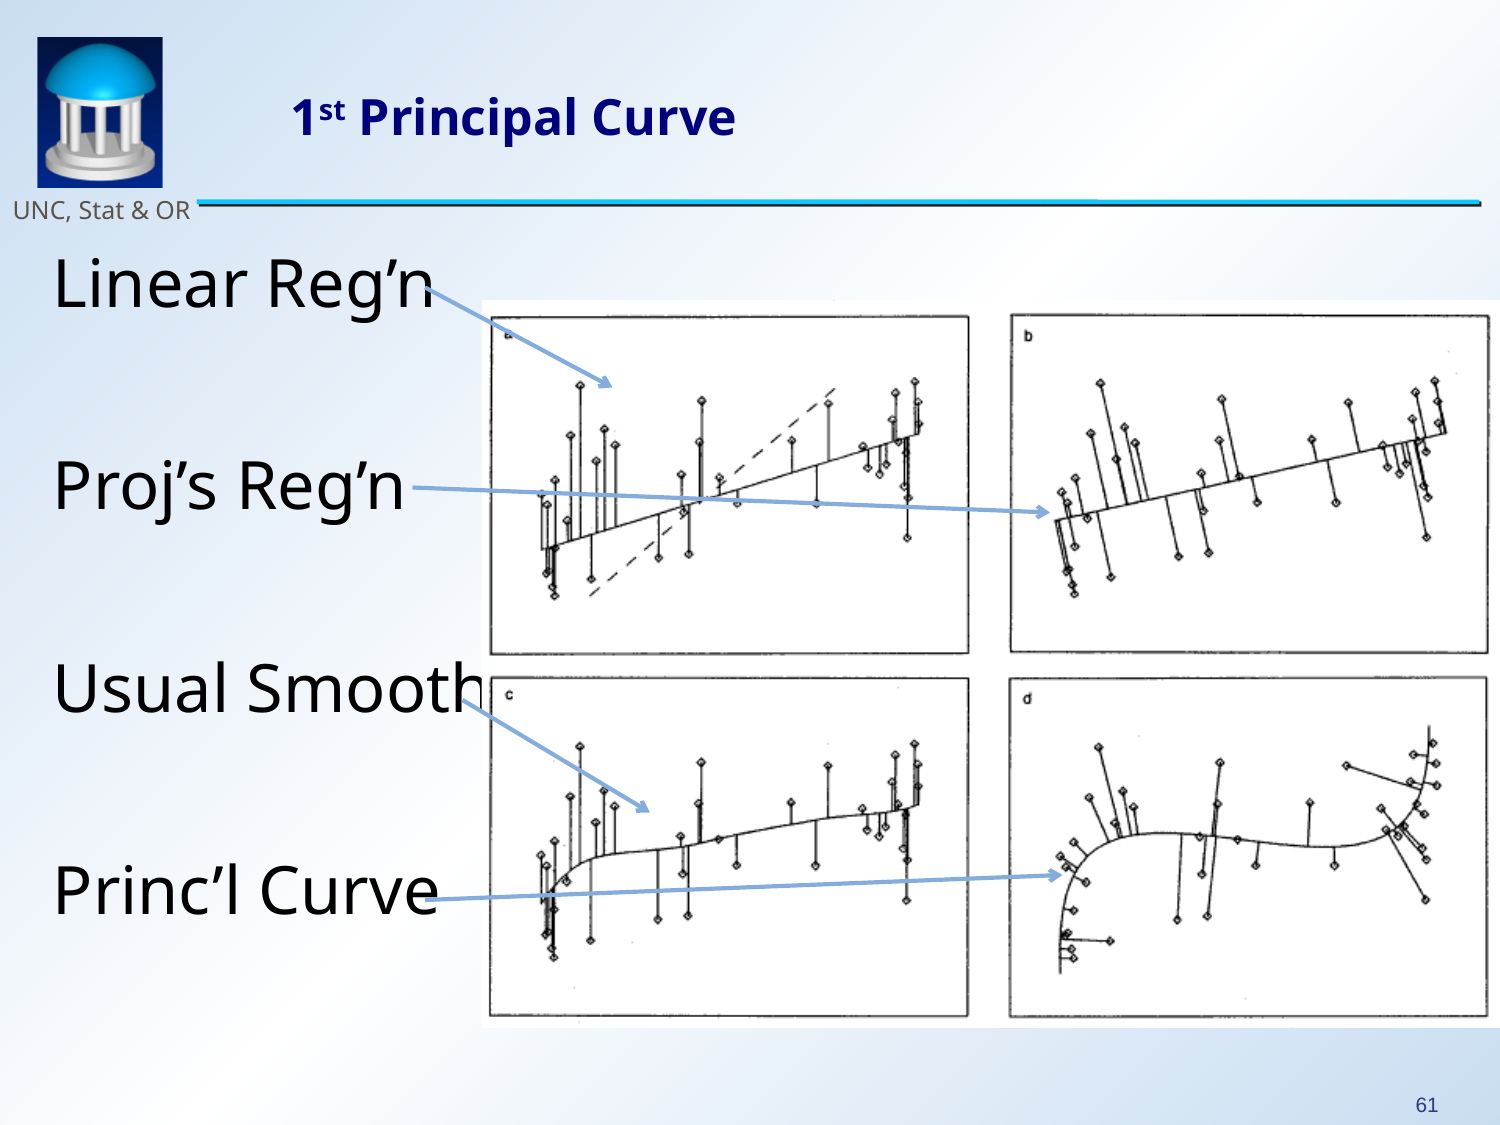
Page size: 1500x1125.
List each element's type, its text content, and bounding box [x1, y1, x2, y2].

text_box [424, 874, 1063, 901]
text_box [424, 287, 613, 388]
title 1st Principal Curve [274, 74, 1448, 156]
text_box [462, 699, 651, 813]
list Linear Reg’n Proj’s Reg’n Usual Smooth Princ’l Curve [37, 224, 1432, 1076]
picture [481, 299, 1500, 1029]
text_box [412, 487, 1051, 513]
